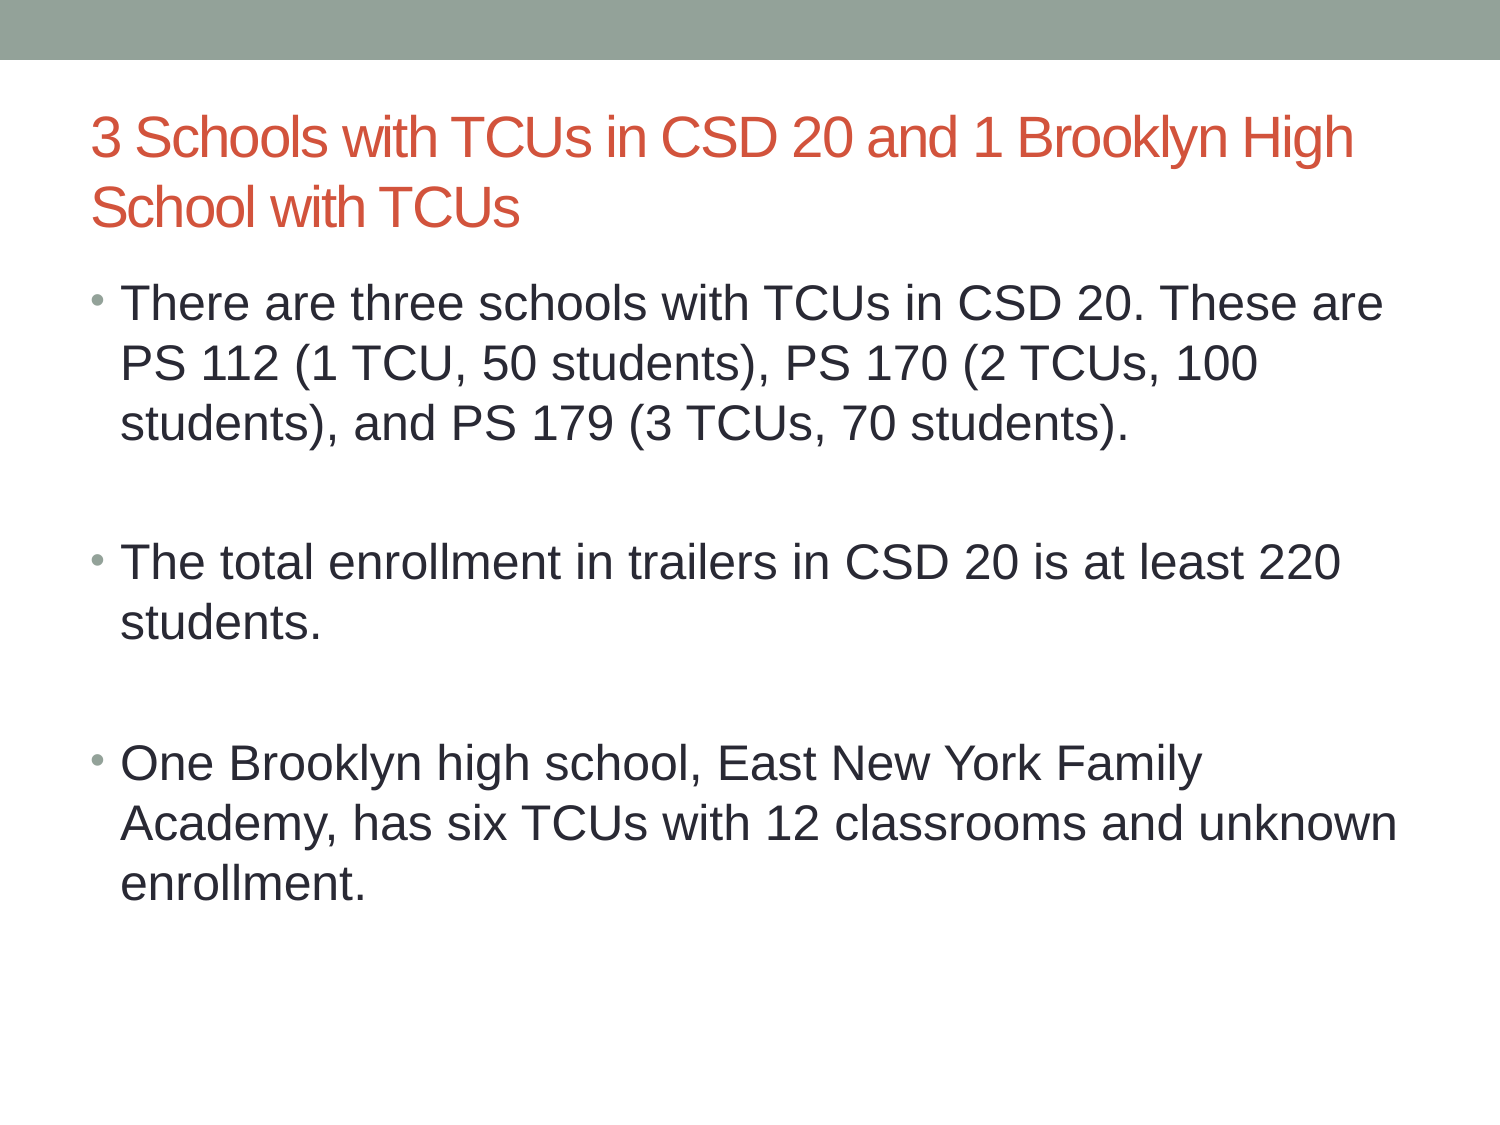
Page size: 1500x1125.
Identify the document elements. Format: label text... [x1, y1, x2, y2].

list There are three schools with TCUs in CSD 20. These are PS 112 (1 TCU, 50 students), PS 170 (2 TCUs, 100 students), and PS 179 (3 TCUs, 70 students). The total enrollment in trailers in CSD 20 is at least 220 students. One Brooklyn high school, East New York Family Academy, has six TCUs with 12 classrooms and unknown enrollment. [75, 262, 1425, 1063]
title 3 Schools with TCUs in CSD 20 and 1 Brooklyn High School with TCUs [75, 87, 1425, 250]
